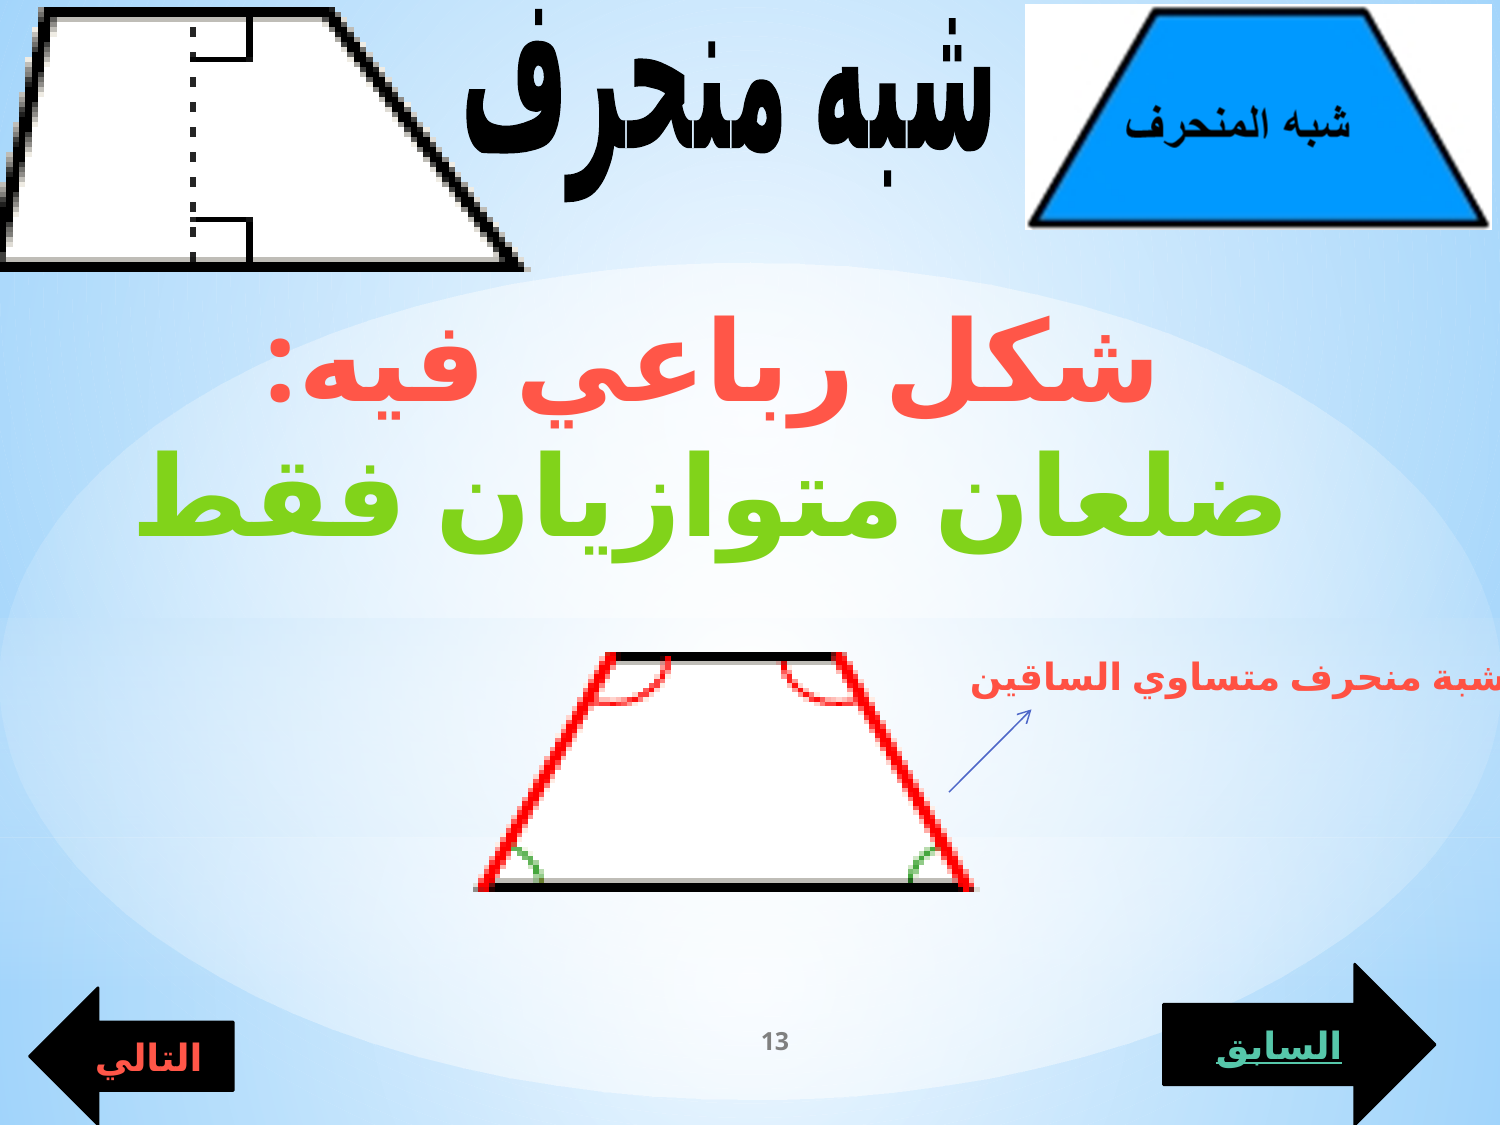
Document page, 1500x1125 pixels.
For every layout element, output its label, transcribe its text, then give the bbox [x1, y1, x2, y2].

text_box شكل رباعي فيه: ضلعان متوازيان فقط [116, 281, 1307, 567]
picture [332, 480, 1125, 932]
slide_number 13 [624, 1012, 925, 1073]
picture [0, 0, 712, 347]
text_box التالي [28, 986, 235, 1125]
text_box شبة منحرف متساوي الساقين [1129, 645, 1500, 706]
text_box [948, 709, 1032, 793]
text_box السابق [1162, 962, 1437, 1125]
picture [1025, 4, 1493, 231]
